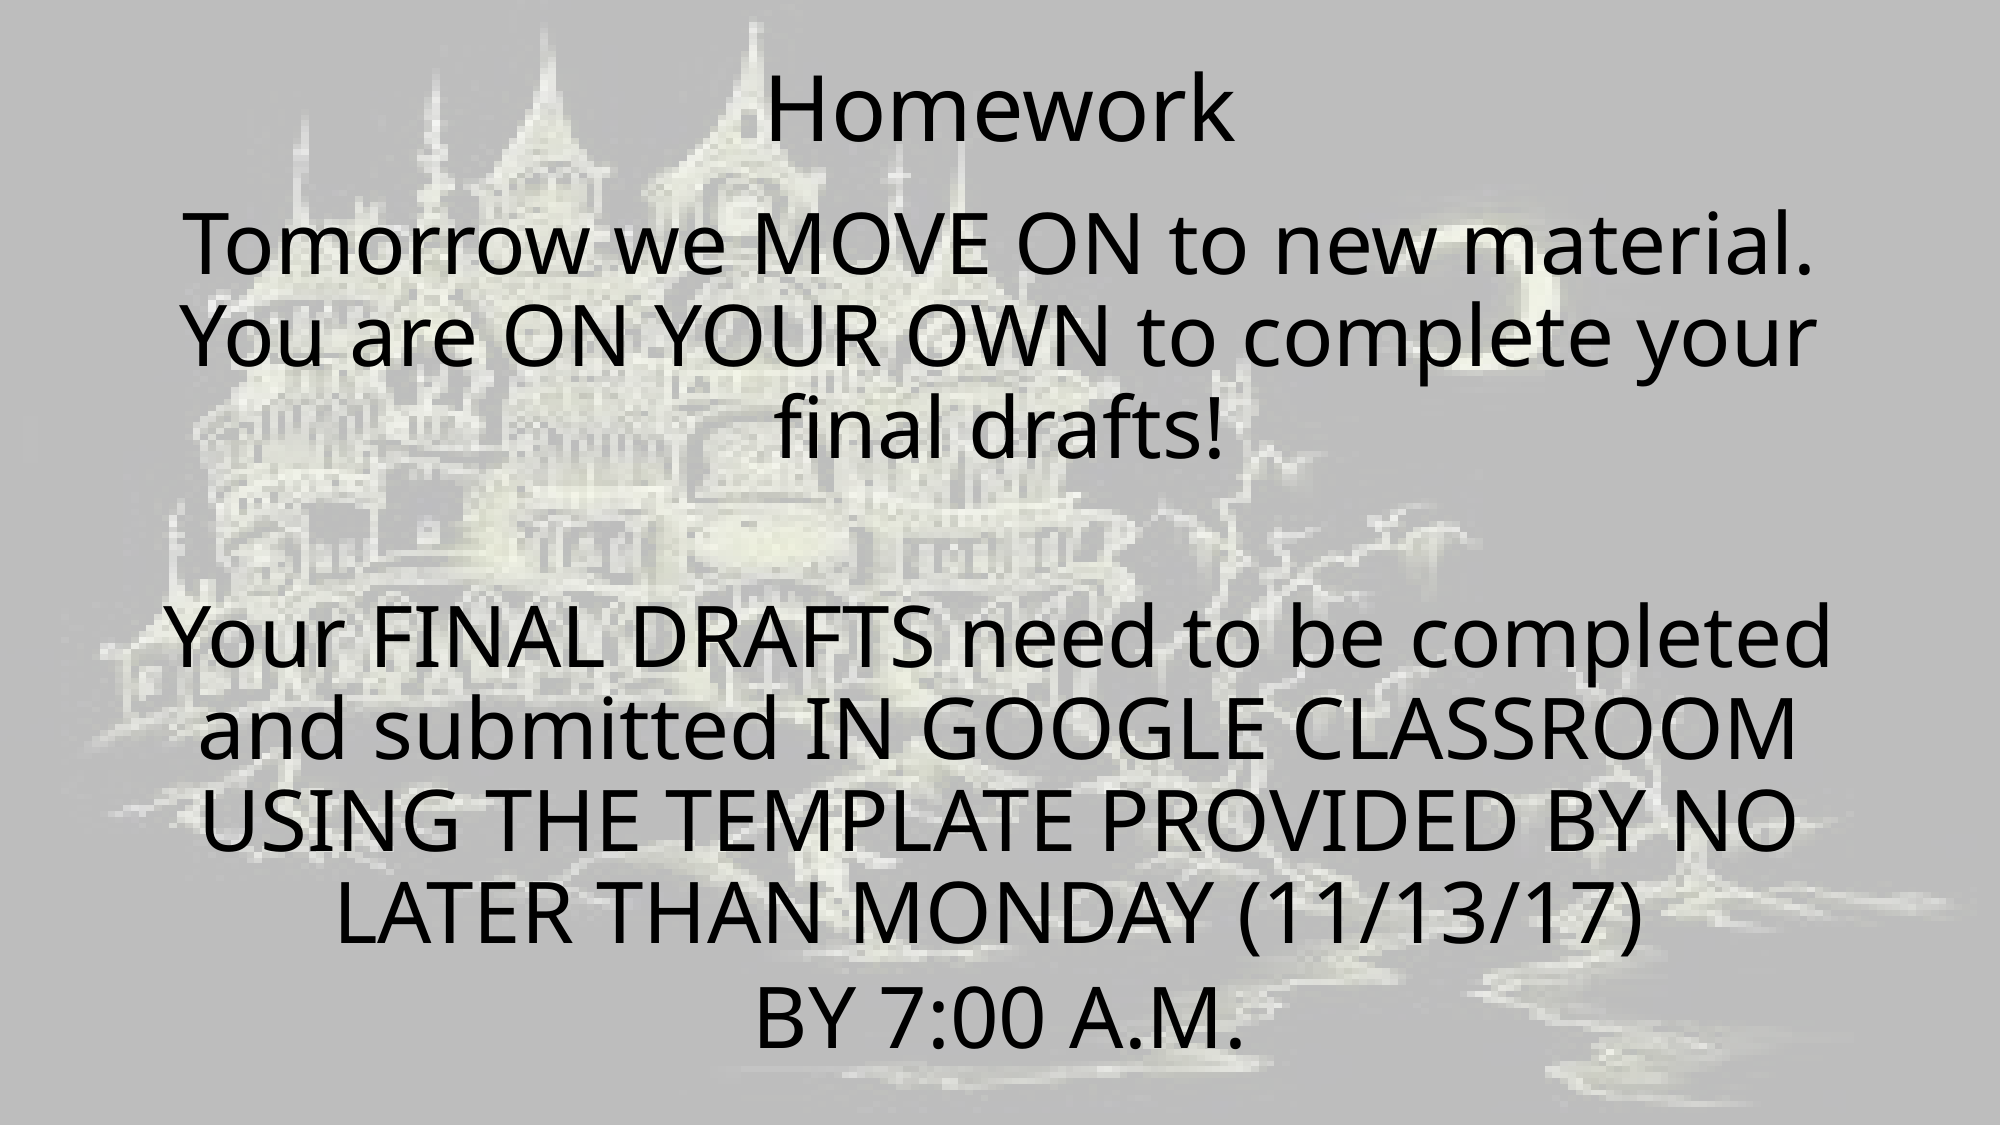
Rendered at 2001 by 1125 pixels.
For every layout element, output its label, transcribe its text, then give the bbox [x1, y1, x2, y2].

title Homework [137, 31, 1863, 193]
list Tomorrow we MOVE ON to new material. You are ON YOUR OWN to complete your final drafts! Your FINAL DRAFTS need to be completed and submitted IN GOOGLE CLASSROOM USING THE TEMPLATE PROVIDED BY NO LATER THAN MONDAY (11/13/17) BY 7:00 A.M. [137, 193, 1863, 1098]
